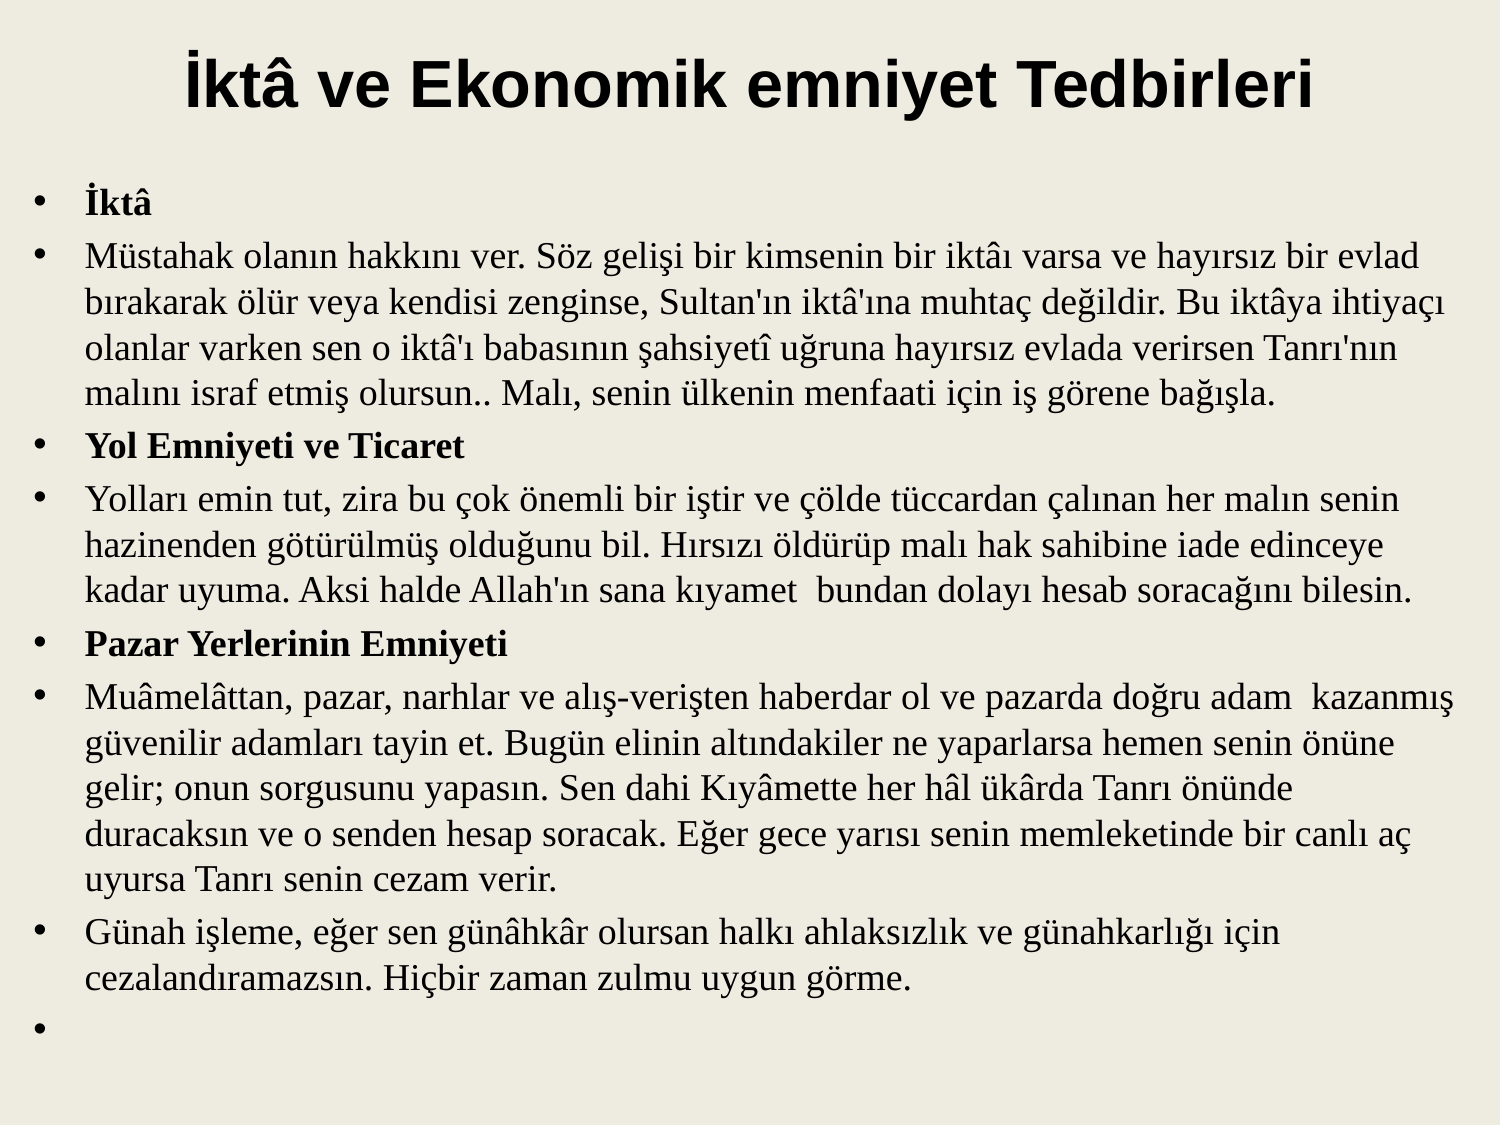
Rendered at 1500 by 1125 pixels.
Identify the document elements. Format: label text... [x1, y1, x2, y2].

title İktâ ve Ekonomik emniyet Tedbirleri [75, 45, 1425, 116]
list İktâ Müstahak olanın hakkını ver. Söz gelişi bir kimsenin bir iktâı varsa ve hayırsız bir evlad bırakarak ölür veya kendisi zenginse, Sultan'ın iktâ'ına muhtaç değildir. Bu iktâya ihtiyaçı olanlar varken sen o iktâ'ı babasının şahsiyetî uğruna hayırsız evlada verirsen Tanrı'nın malını israf etmiş olursun.. Malı, senin ülkenin menfaati için iş görene bağışla. Yol Emniyeti ve Ticaret Yolları emin tut, zira bu çok önemli bir iştir ve çölde tüccardan çalınan her malın senin hazinenden götürülmüş olduğunu bil. Hırsızı öldürüp malı hak sahibine iade edinceye kadar uyuma. Aksi halde Allah'ın sana kıyamet bundan dolayı hesab soracağını bilesin. Pazar Yerlerinin Emniyeti Muâmelâttan, pazar, narhlar ve alış-verişten haberdar ol ve pazarda doğru adam kazanmış güvenilir adamları tayin et. Bugün elinin altındakiler ne yaparlarsa hemen senin önüne gelir; onun sorgusunu yapasın. Sen dahi Kıyâmette her hâl ükârda Tanrı önünde duracaksın ve o senden hesap soracak. Eğer gece yarısı senin memleketinde bir canlı aç uyursa Tanrı senin cezam verir. Günah işleme, eğer sen günâhkâr olursan halkı ahlaksızlık ve günahkarlığı için cezalandıramazsın. Hiçbir zaman zulmu uygun görme. [18, 116, 1475, 1091]
